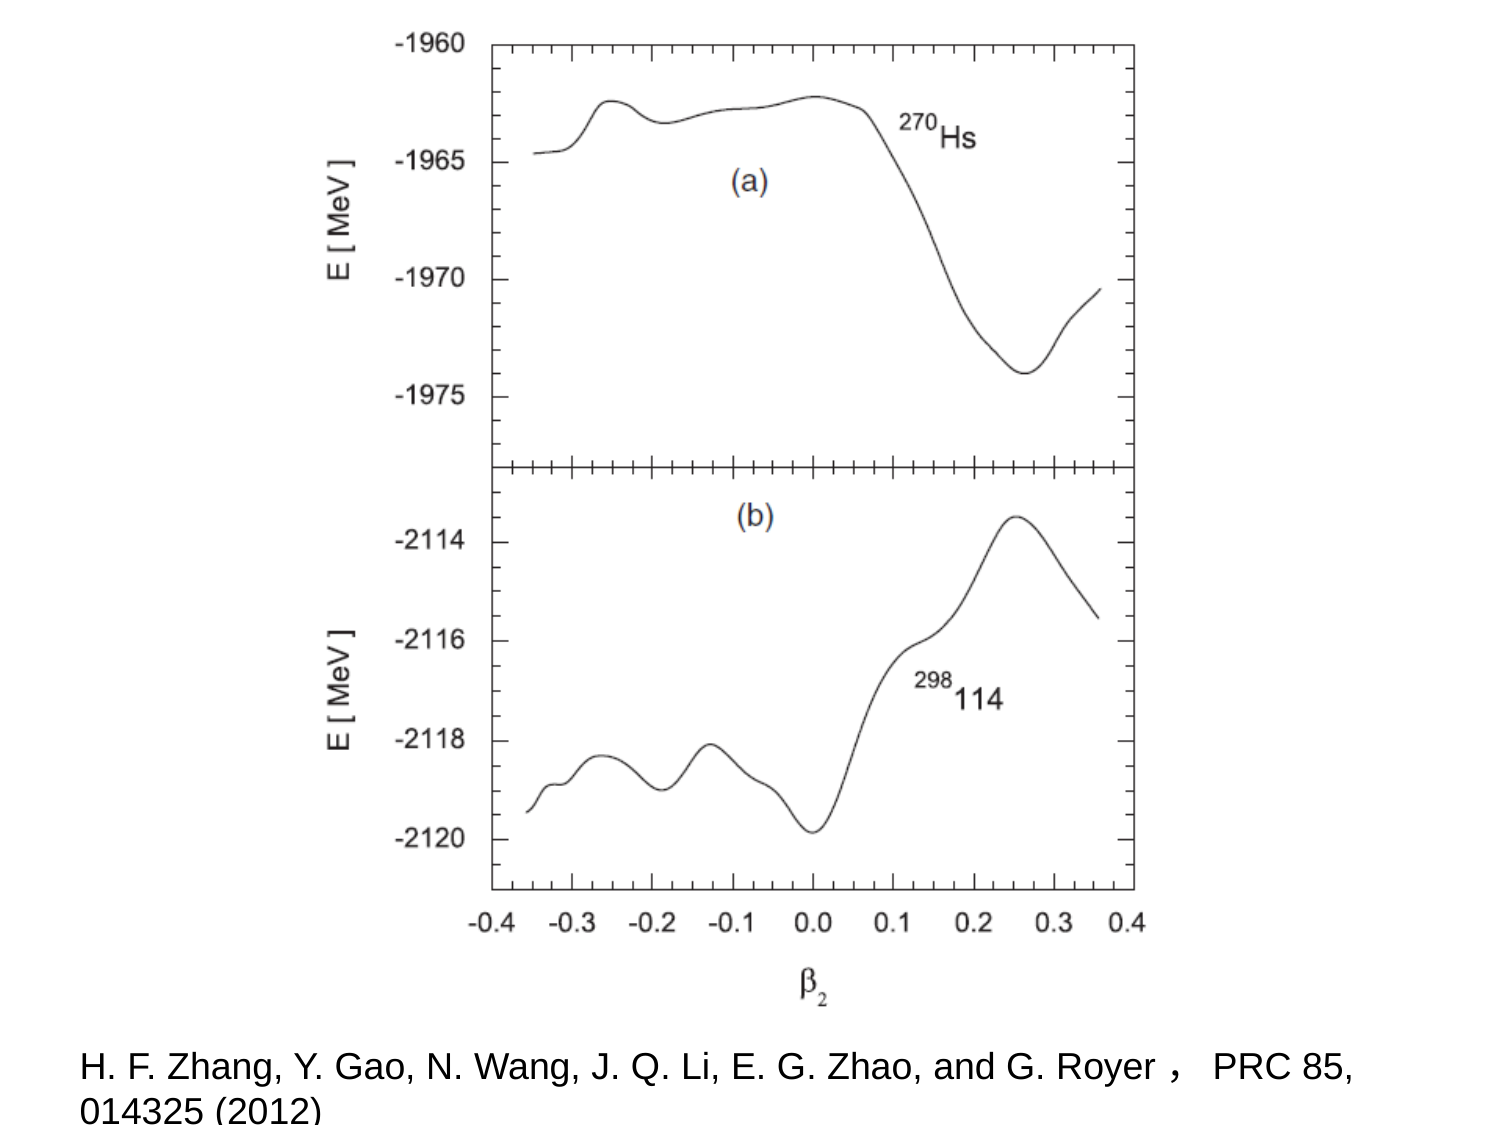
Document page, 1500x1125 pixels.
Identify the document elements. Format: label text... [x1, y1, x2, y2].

text_box H. F. Zhang, Y. Gao, N. Wang, J. Q. Li, E. G. Zhao, and G. Royer，PRC 85, 014325 (2012) [64, 1034, 1447, 1125]
picture [310, 7, 1189, 1019]
